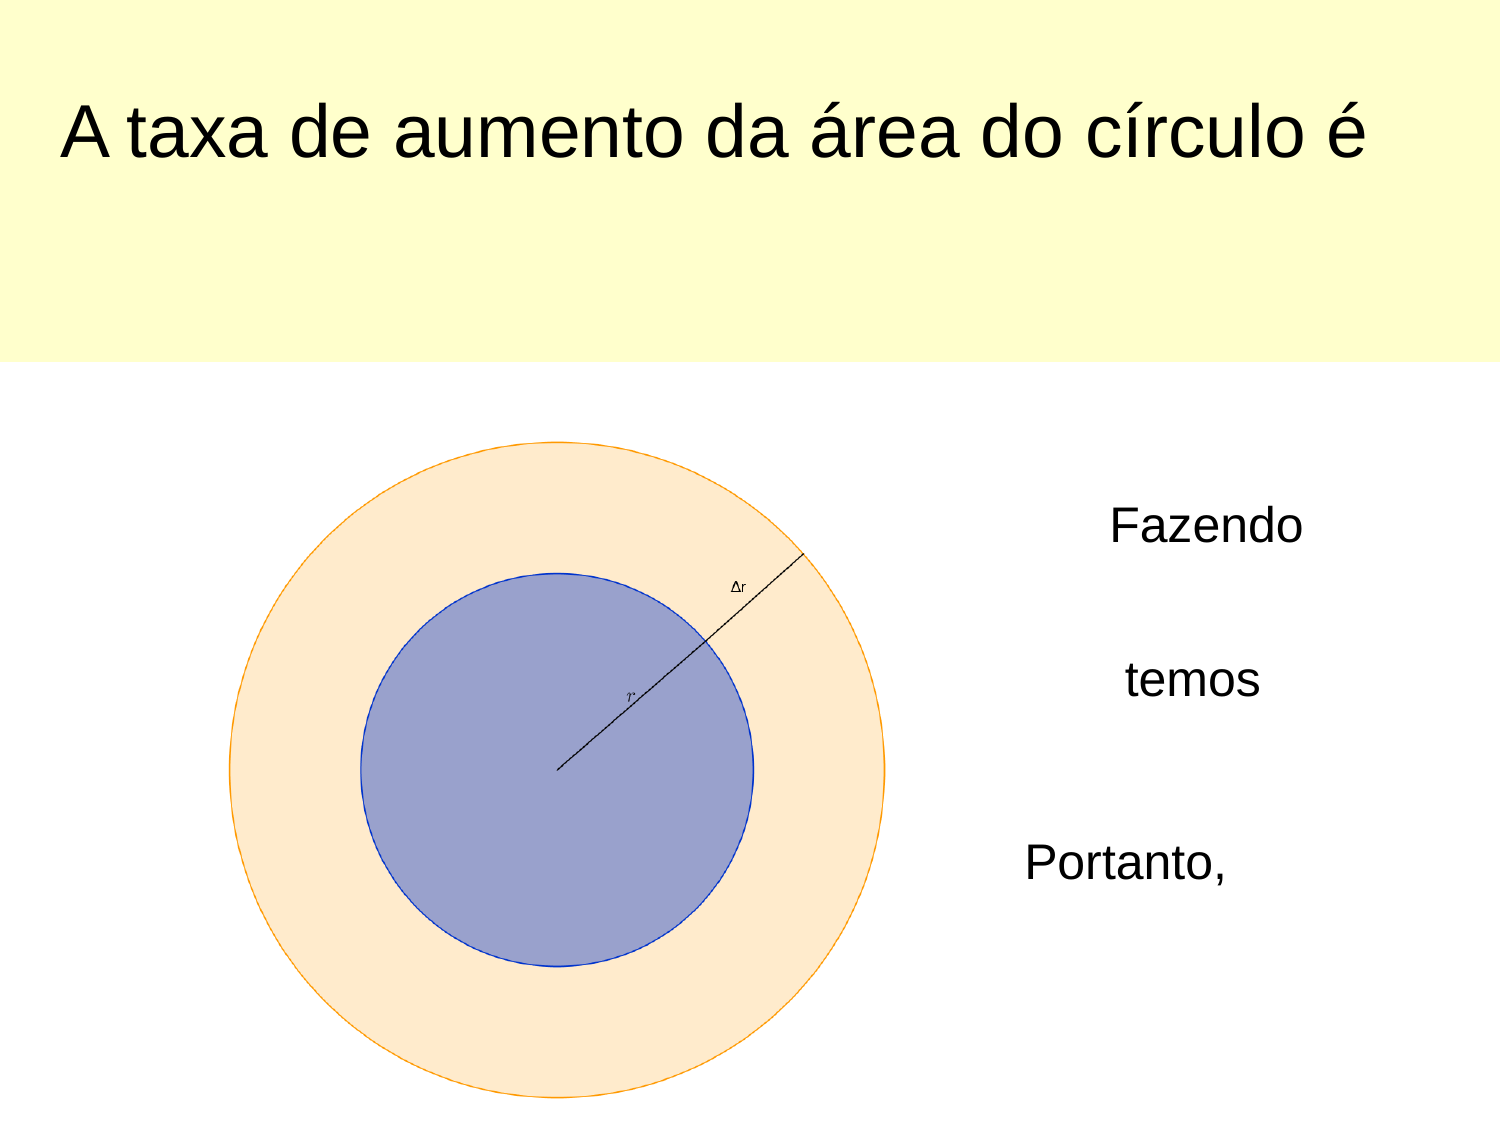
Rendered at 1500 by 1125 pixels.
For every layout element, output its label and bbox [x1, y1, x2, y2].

picture [0, 362, 1500, 1125]
